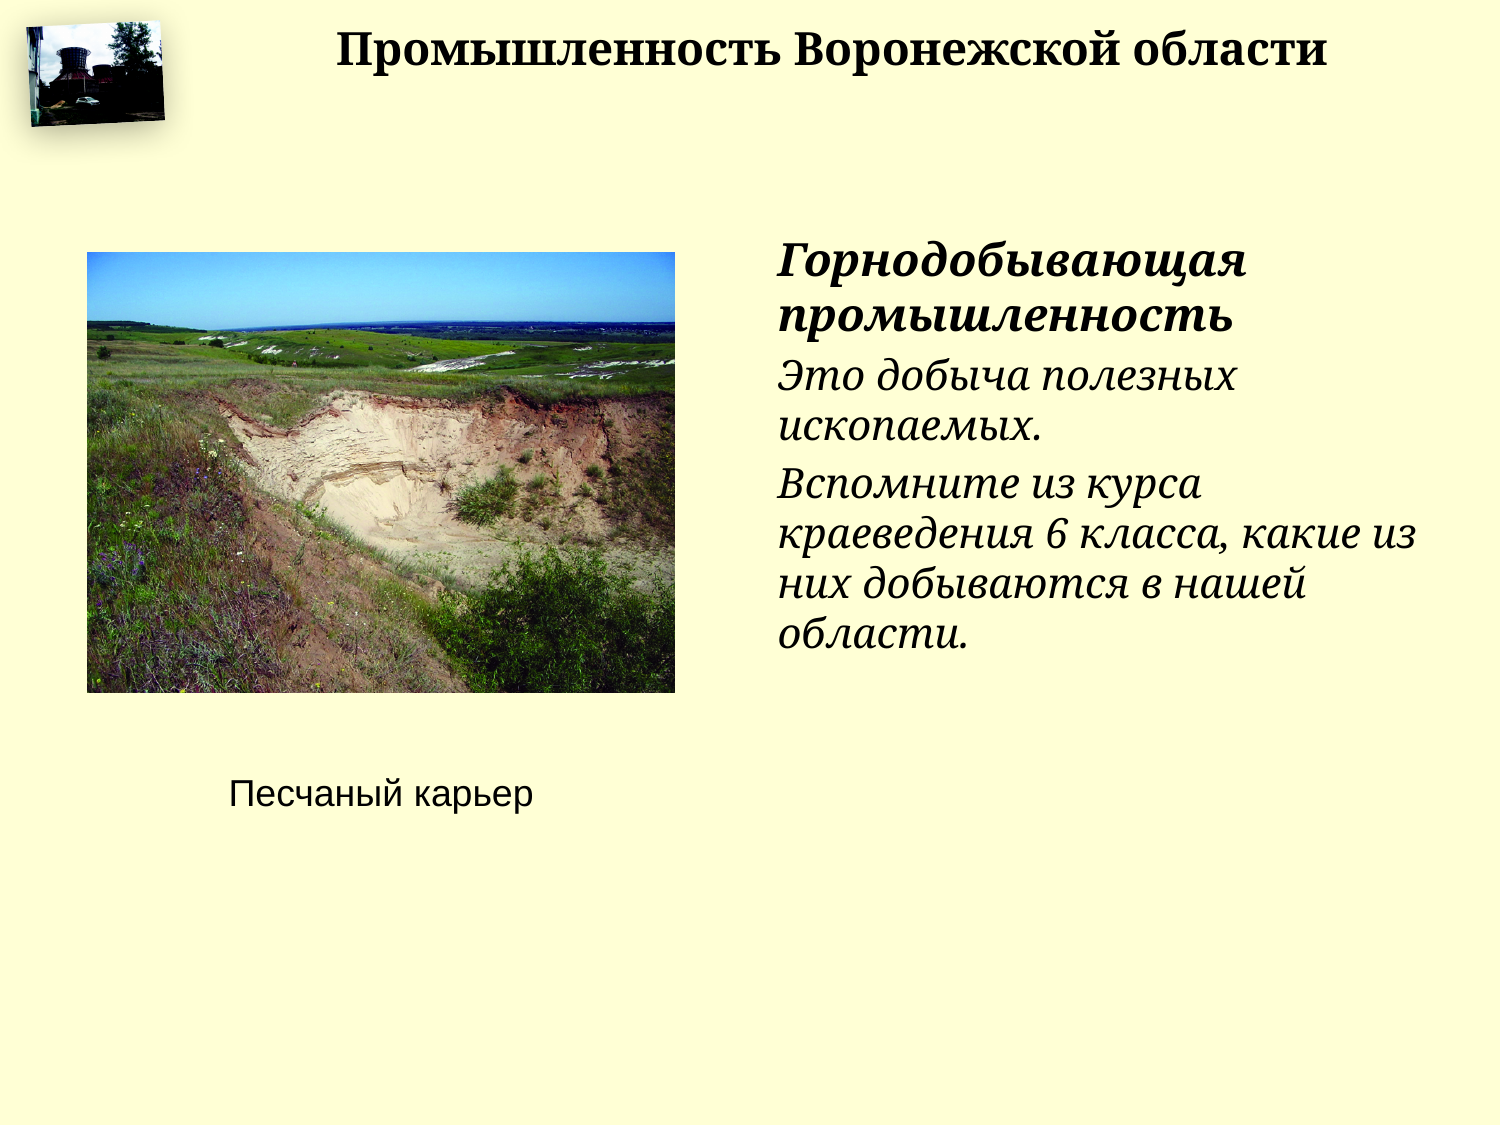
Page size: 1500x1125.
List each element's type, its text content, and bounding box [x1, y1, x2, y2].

picture [27, 21, 165, 127]
list Горнодобывающая промышленность Это добыча полезных ископаемых. Вспомните из курса краеведения 6 класса, какие из них добываются в нашей области. [762, 222, 1477, 1091]
text_box Песчаный карьер [213, 761, 549, 822]
title Промышленность Воронежской области [163, 0, 1500, 94]
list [86, 252, 675, 693]
